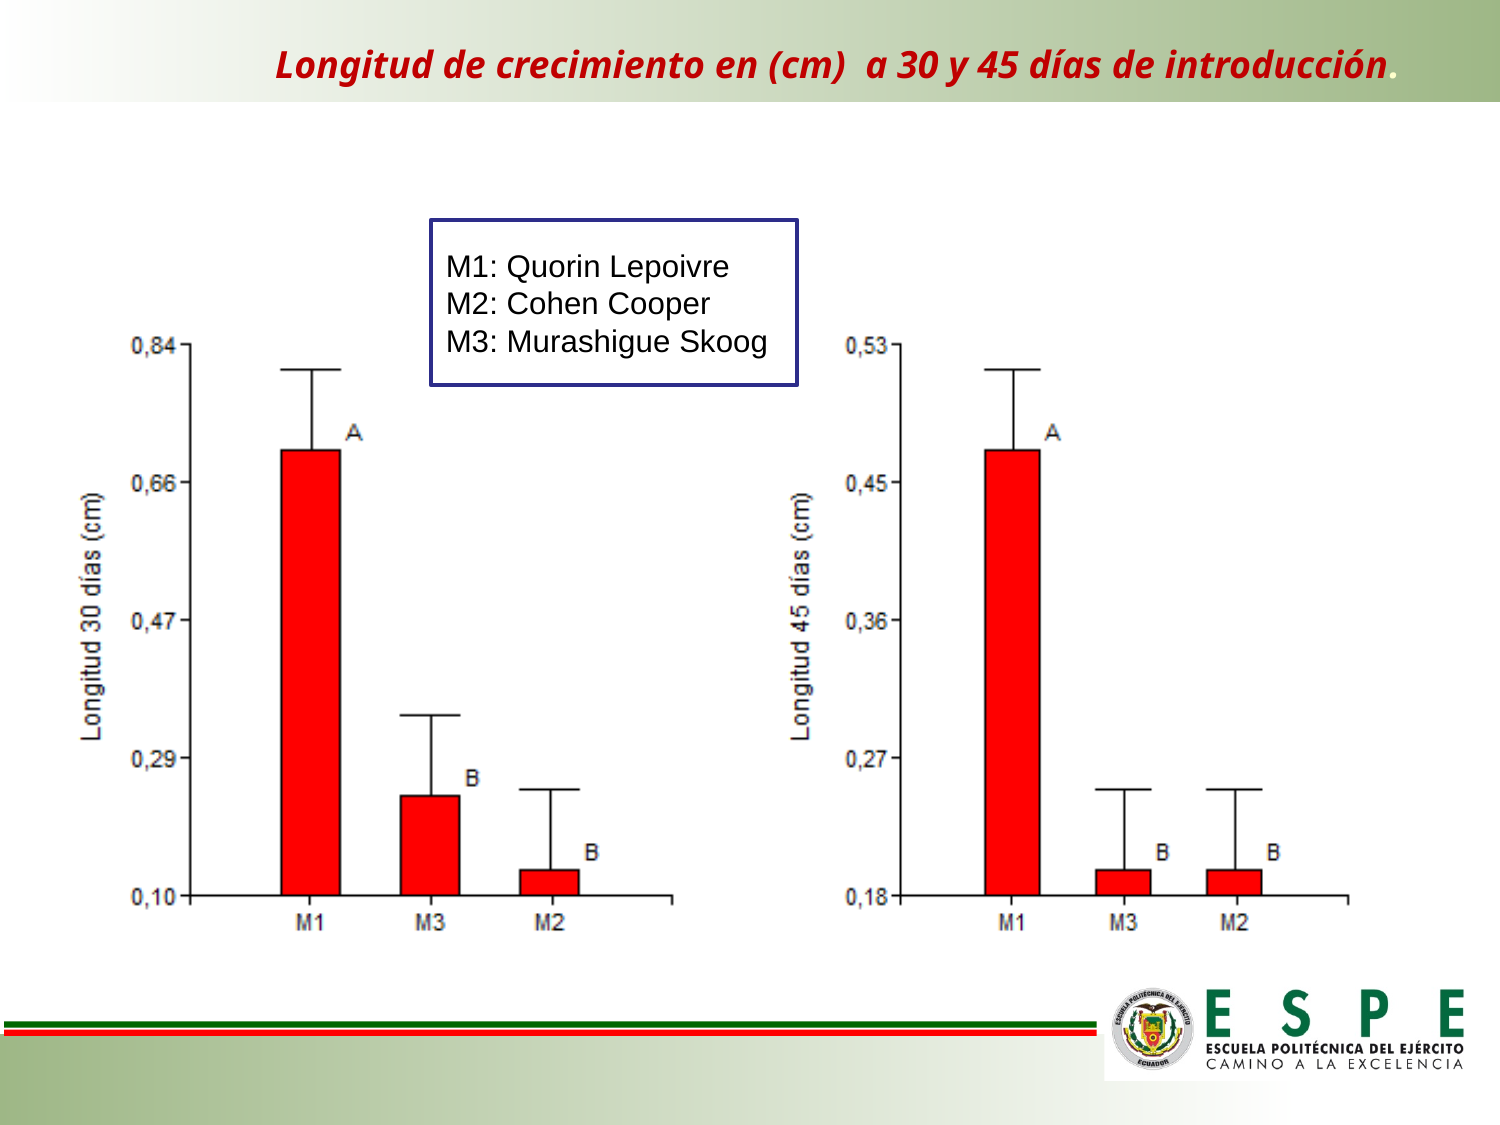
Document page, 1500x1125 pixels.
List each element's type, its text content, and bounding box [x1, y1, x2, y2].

text_box M1: Quorin Lepoivre M2: Cohen Cooper M3: Murashigue Skoog [429, 218, 799, 387]
title Longitud de crecimiento en (cm) a 30 y 45 días de introducción. [64, 0, 1415, 188]
picture [1104, 976, 1483, 1081]
picture [52, 314, 715, 965]
picture [773, 314, 1389, 965]
